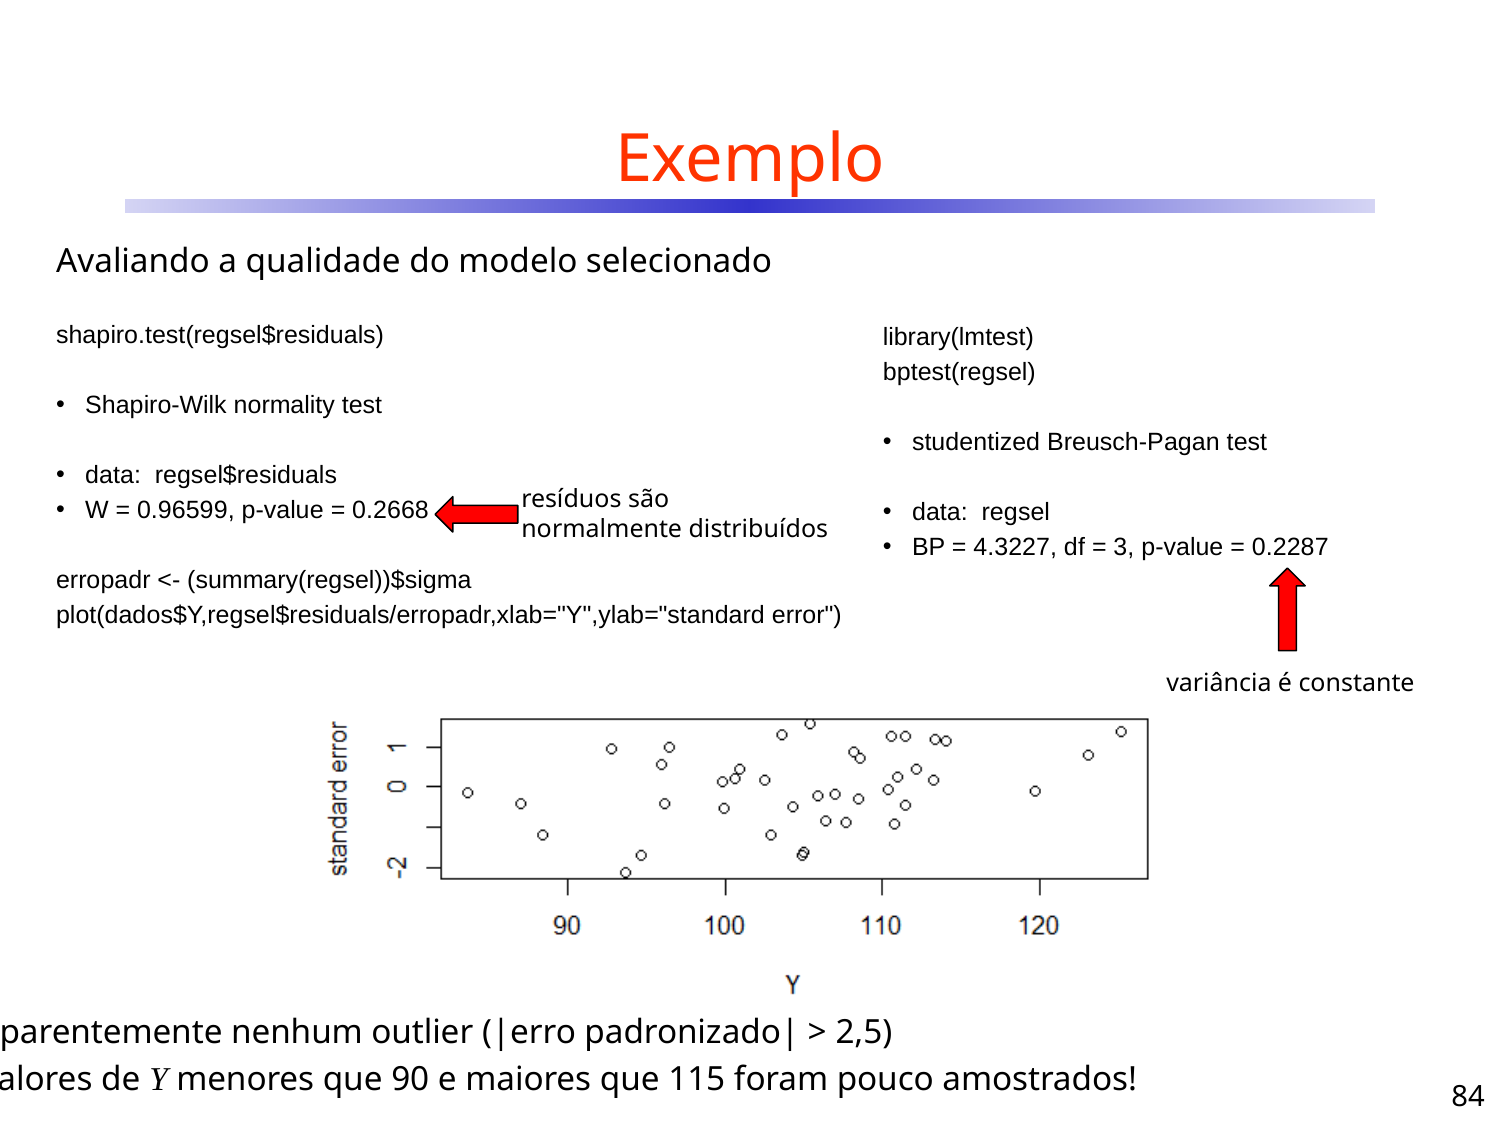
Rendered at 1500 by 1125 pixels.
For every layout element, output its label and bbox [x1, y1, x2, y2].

text_box [0, 1003, 1270, 1105]
slide_number [1187, 1049, 1500, 1125]
text_box [41, 231, 1459, 705]
title [0, 96, 1500, 213]
picture [288, 692, 1177, 1024]
